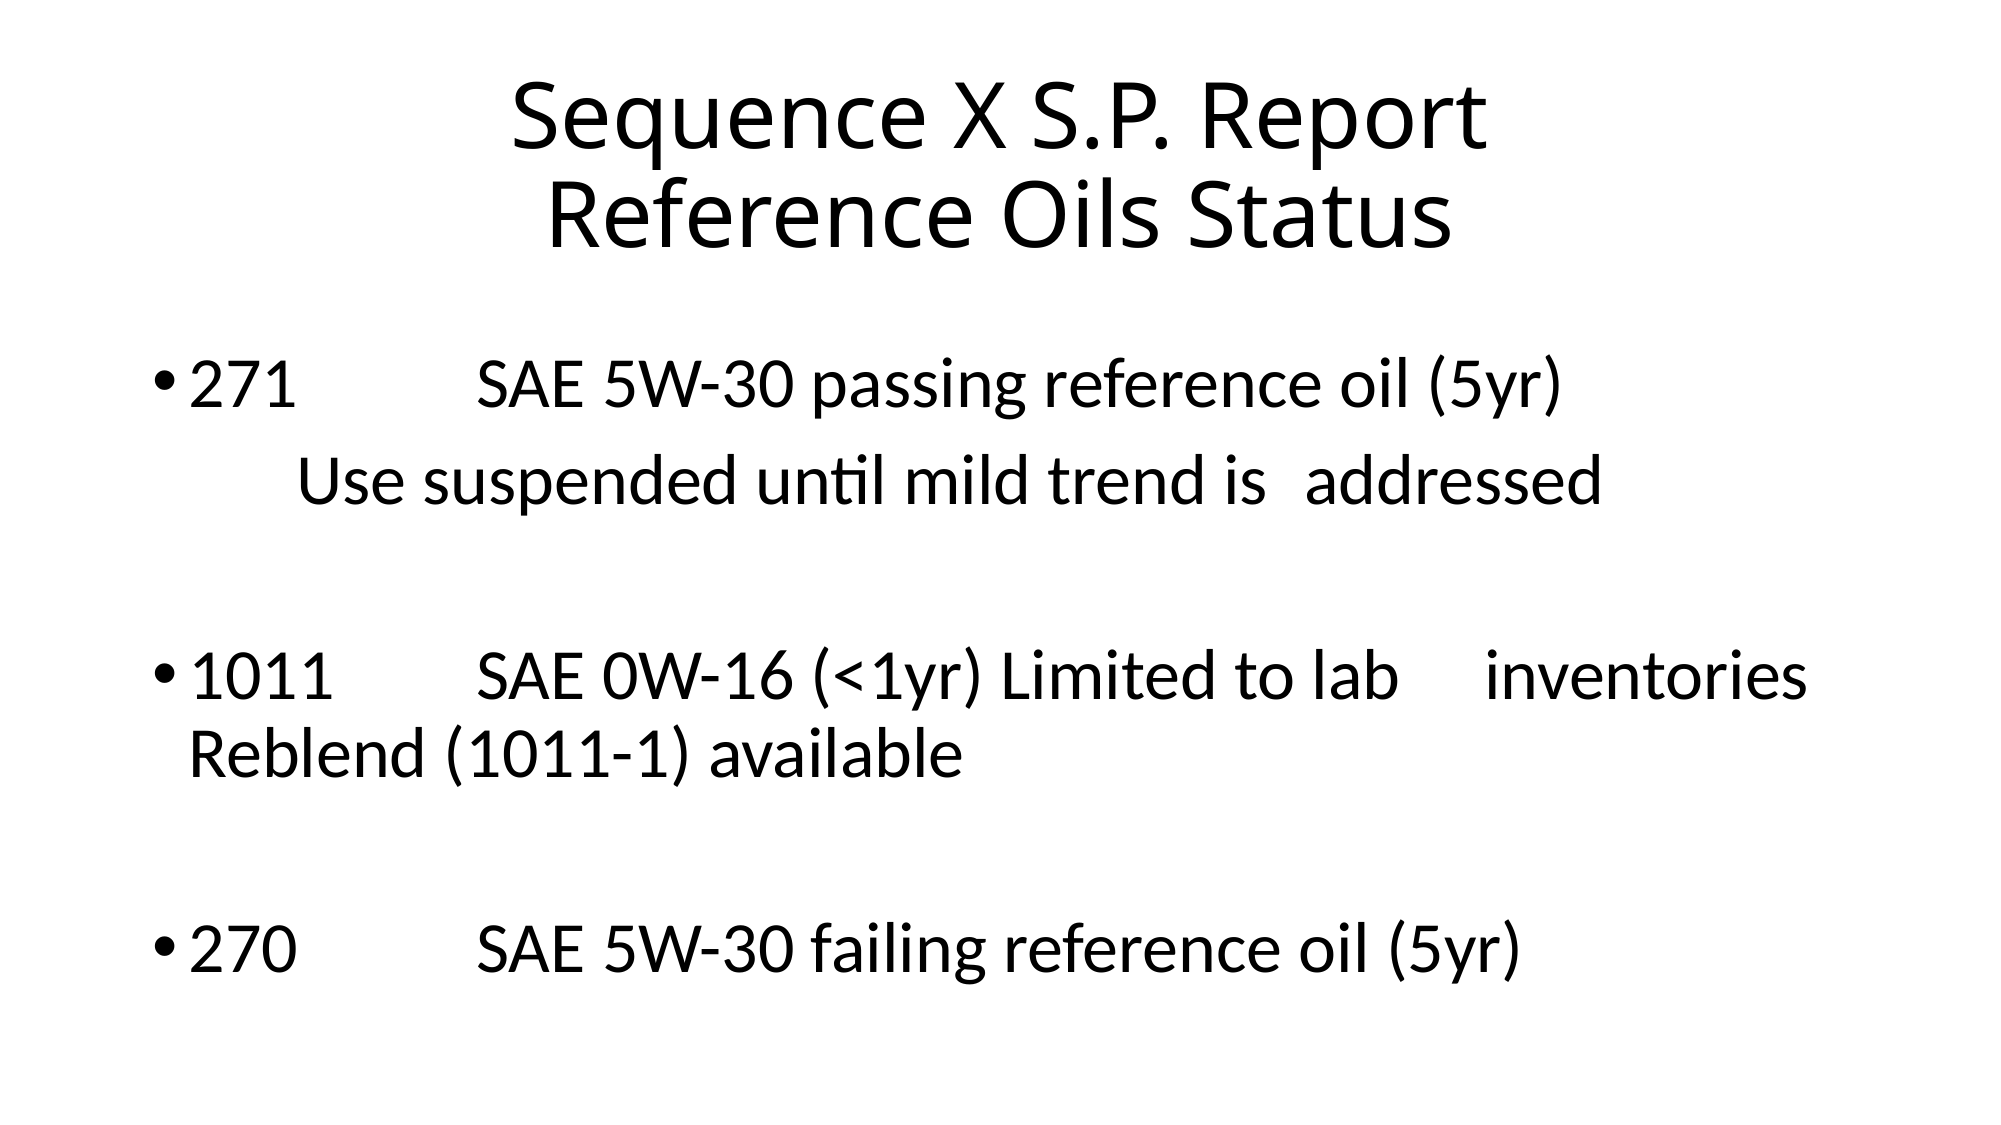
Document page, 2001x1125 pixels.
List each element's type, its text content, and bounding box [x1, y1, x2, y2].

list 271 SAE 5W-30 passing reference oil (5yr) Use suspended until mild trend is addressed 1011 SAE 0W-16 (<1yr) Limited to lab inventories Reblend (1011-1) available 270 SAE 5W-30 failing reference oil (5yr) [137, 337, 1863, 1052]
title Sequence X S.P. Report Reference Oils Status [137, 59, 1863, 278]
